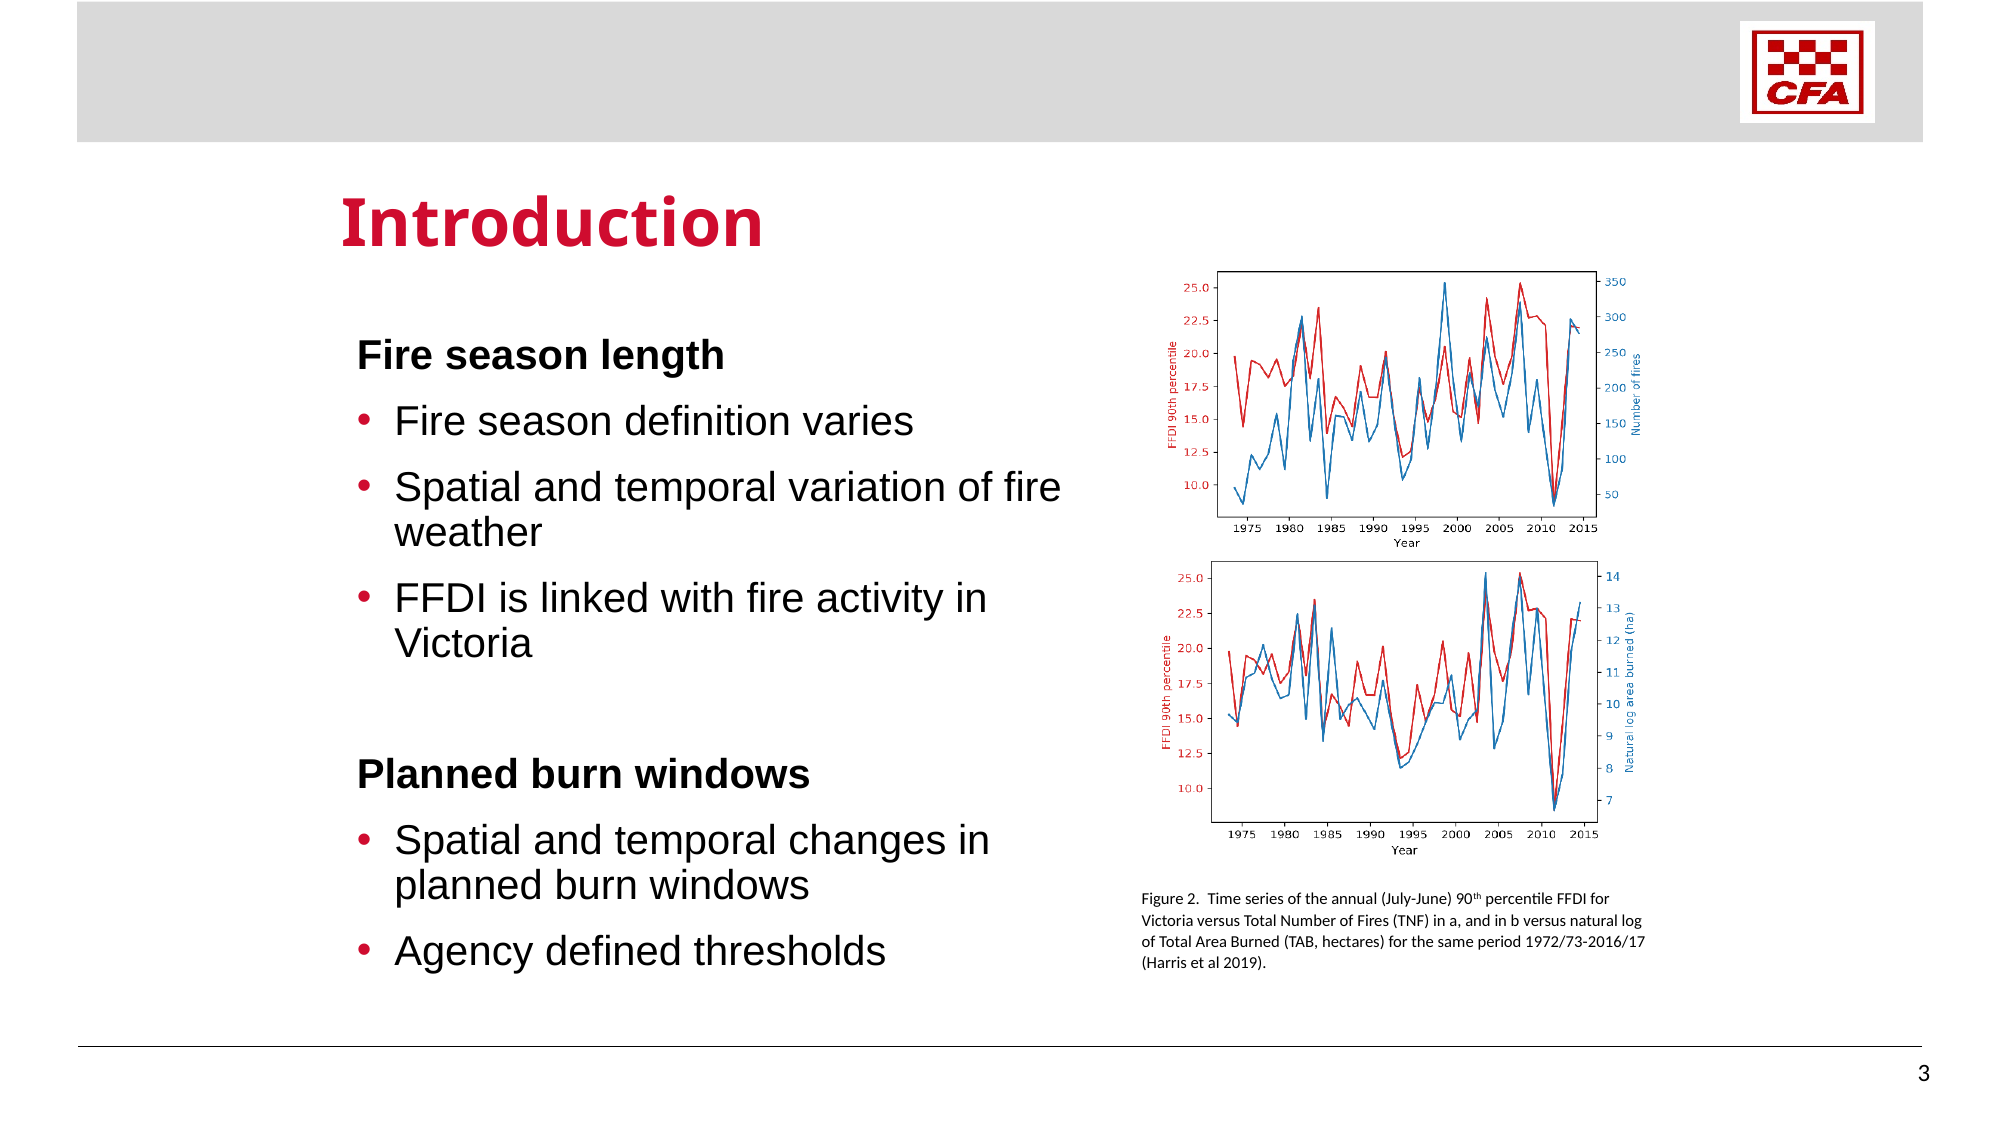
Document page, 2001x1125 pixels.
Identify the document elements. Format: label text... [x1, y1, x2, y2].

picture [1740, 21, 1875, 123]
subtitle Introduction [326, 172, 1650, 303]
list Fire season length Fire season definition varies Spatial and temporal variation of fire weather FFDI is linked with fire activity in Victoria Planned burn windows Spatial and temporal changes in planned burn windows Agency defined thresholds [341, 326, 1101, 976]
picture [1153, 263, 1650, 864]
text_box Figure 2. Time series of the annual (July-June) 90th percentile FFDI for Victoria versus Total Number of Fires (TNF) in a, and in b versus natural log of Total Area Burned (TAB, hectares) for the same period 1972/73-2016/17 (Harris et al 2019). [1126, 879, 1671, 980]
